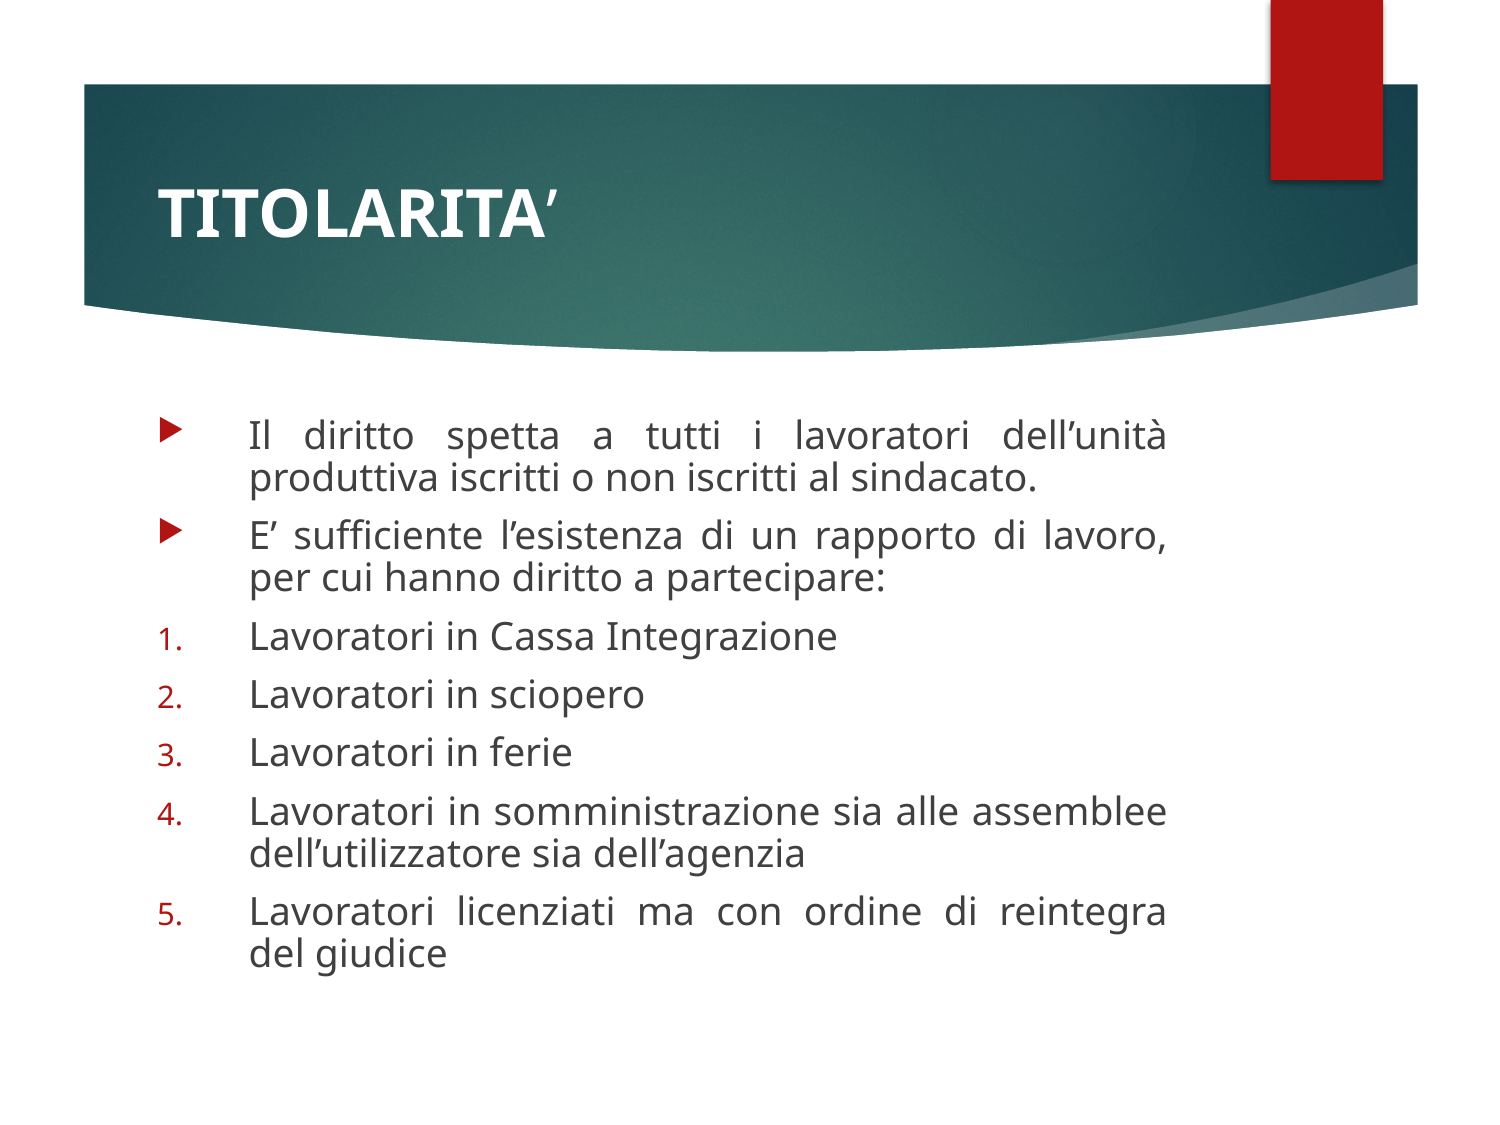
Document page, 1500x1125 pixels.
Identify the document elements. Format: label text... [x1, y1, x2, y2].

title TITOLARITA’ [142, 152, 1183, 269]
list Il diritto spetta a tutti i lavoratori dell’unità produttiva iscritti o non iscritti al sindacato. E’ sufficiente l’esistenza di un rapporto di lavoro, per cui hanno diritto a partecipare: Lavoratori in Cassa Integrazione Lavoratori in sciopero Lavoratori in ferie Lavoratori in somministrazione sia alle assemblee dell’utilizzatore sia dell’agenzia Lavoratori licenziati ma con ordine di reintegra del giudice [142, 408, 1183, 988]
